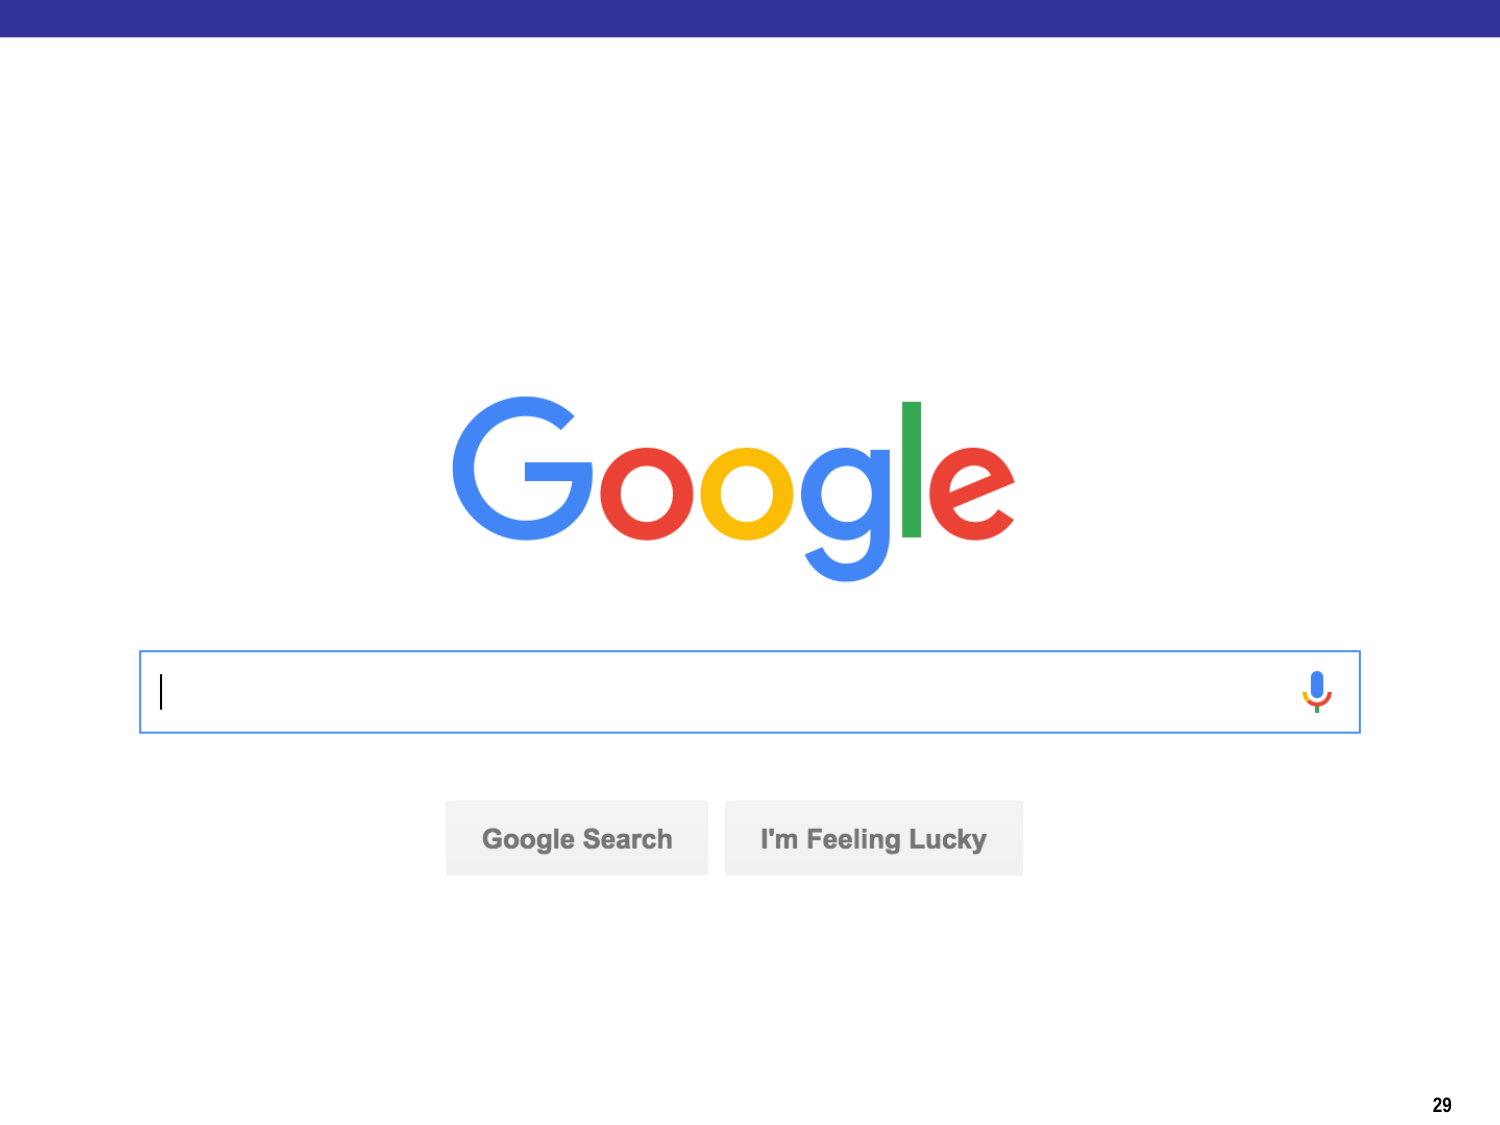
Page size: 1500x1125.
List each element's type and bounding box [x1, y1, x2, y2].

picture [37, 216, 1461, 907]
